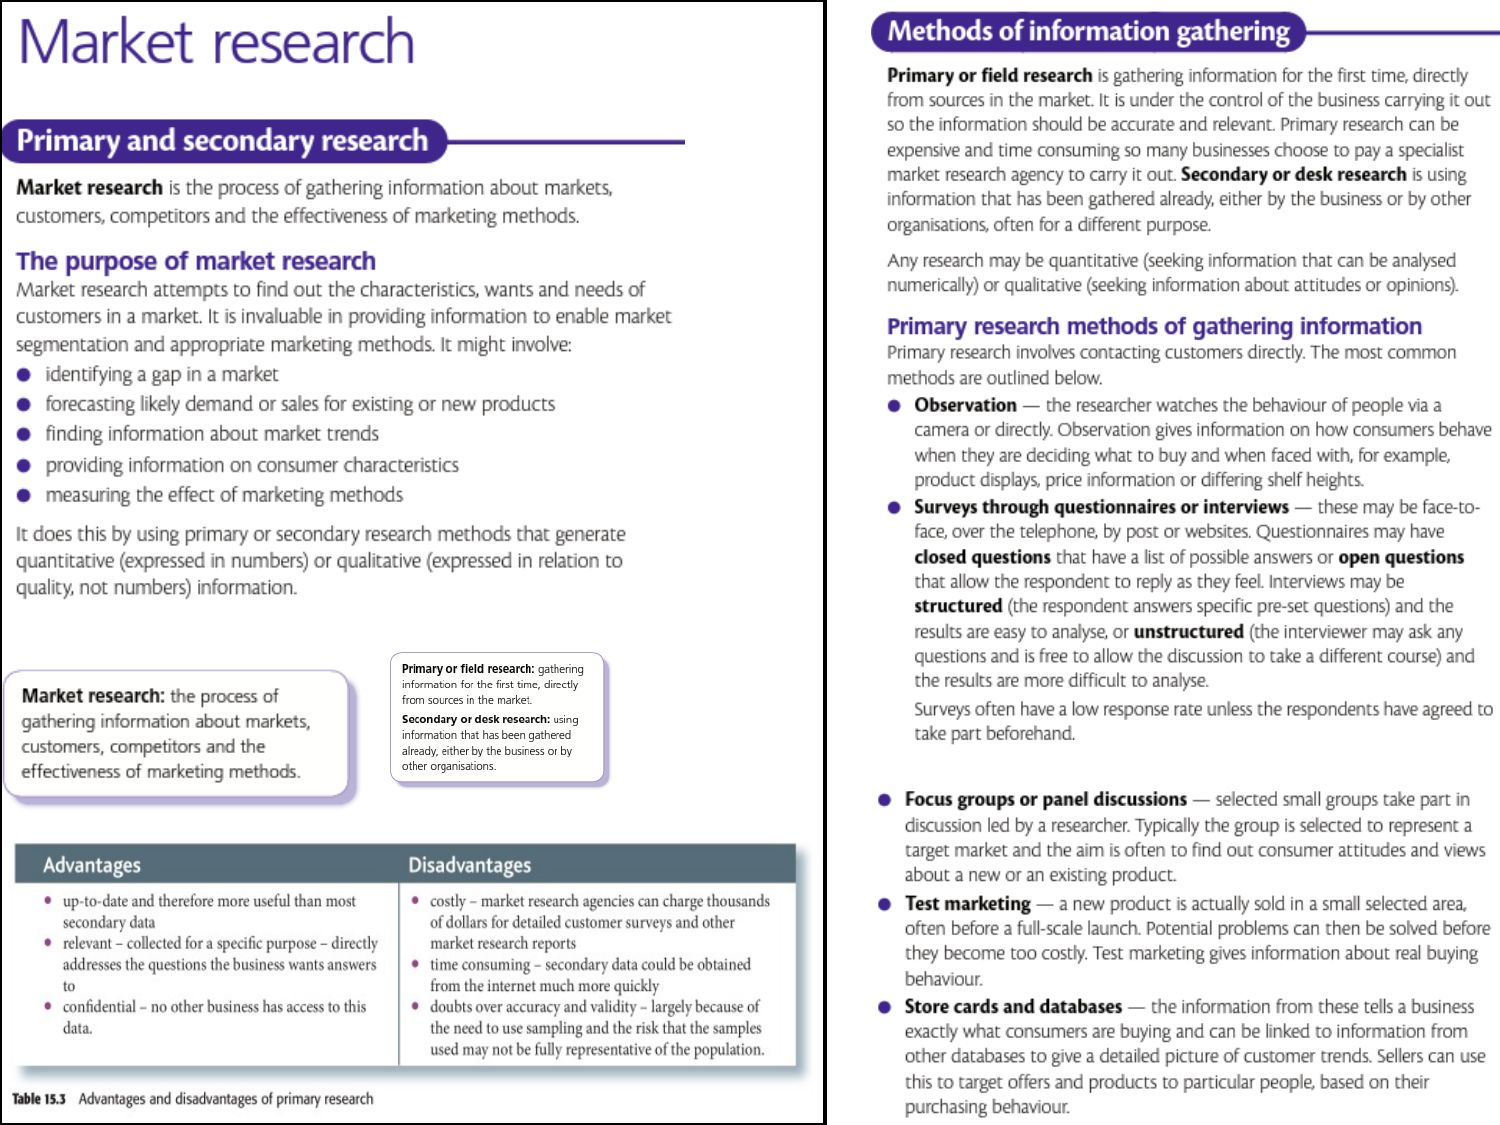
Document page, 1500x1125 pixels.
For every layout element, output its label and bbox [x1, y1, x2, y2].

text_box [0, 0, 827, 1125]
picture [387, 649, 613, 792]
picture [0, 662, 813, 1125]
picture [863, 777, 1500, 1125]
picture [871, 0, 1500, 763]
picture [0, 0, 685, 618]
